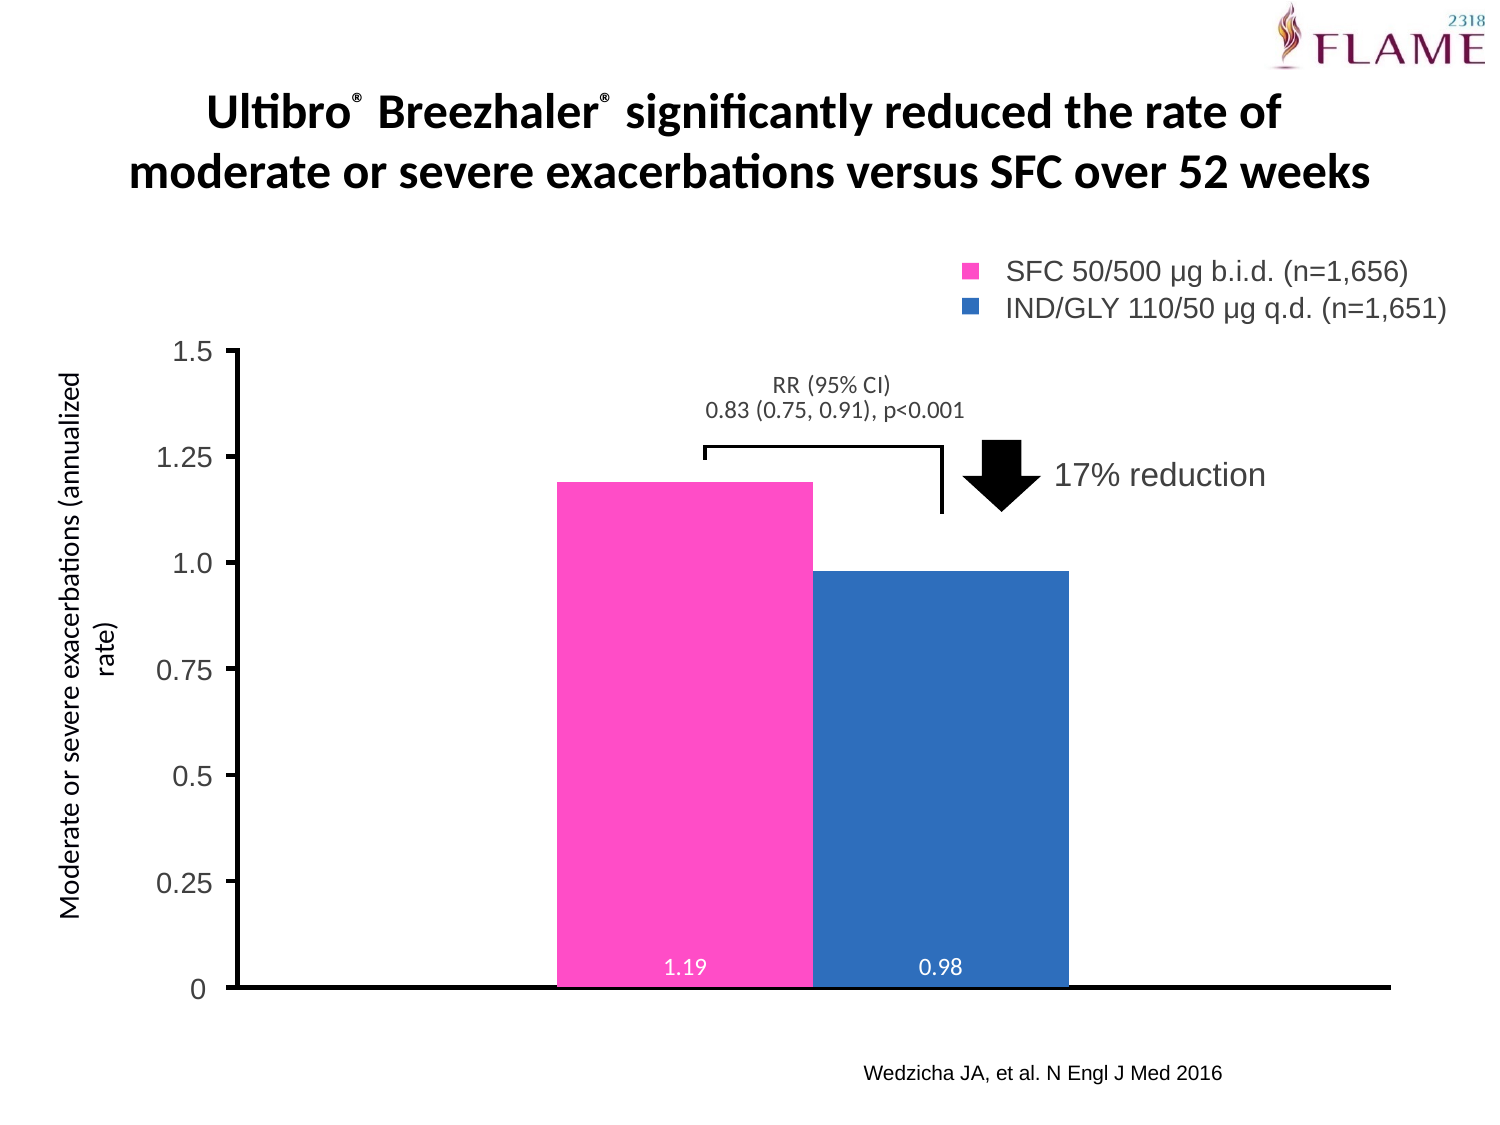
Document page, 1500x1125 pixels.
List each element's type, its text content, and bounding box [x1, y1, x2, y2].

text_box Wedzicha JA, et al. N Engl J Med 2016 [537, 1039, 1223, 1085]
title Ultibro® Breezhaler® significantly reduced the rate of moderate or severe exacerbations versus SFC over 52 weeks [75, 45, 1425, 233]
text_box [962, 262, 979, 280]
text_box [962, 297, 979, 314]
picture [1264, 1, 1485, 71]
text_box Moderate or severe exacerbations (annualized rate) [42, 339, 80, 953]
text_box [989, 244, 1464, 333]
chart [85, 316, 1411, 1029]
